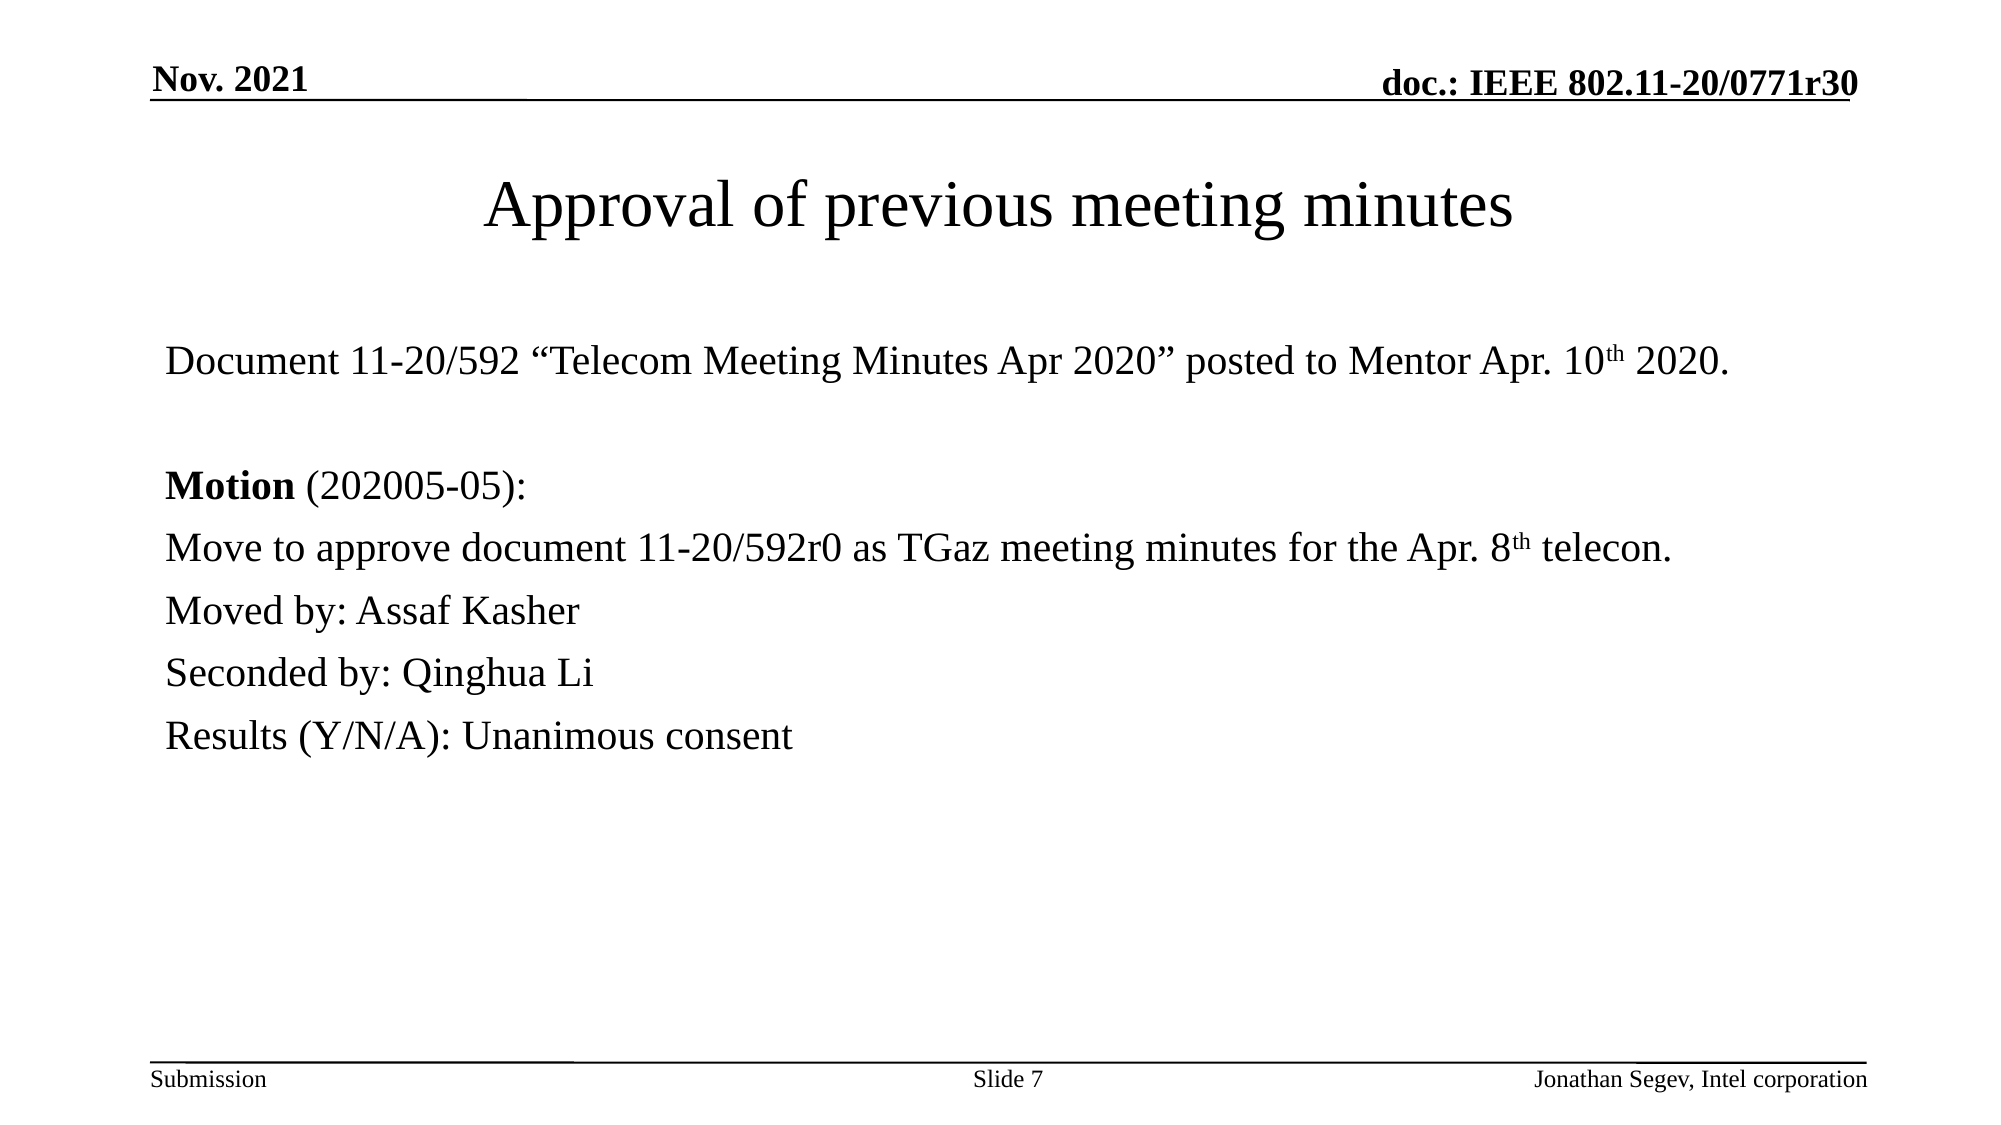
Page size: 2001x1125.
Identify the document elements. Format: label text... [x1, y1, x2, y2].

title Approval of previous meeting minutes [149, 112, 1850, 288]
slide_number Slide 7 [950, 1061, 1067, 1123]
list Document 11-20/592 “Telecom Meeting Minutes Apr 2020” posted to Mentor Apr. 10th 2020. Motion (202005-05): Move to approve document 11-20/592r0 as TGaz meeting minutes for the Apr. 8th telecon. Moved by: Assaf Kasher Seconded by: Qinghua Li Results (Y/N/A): Unanimous consent [149, 324, 1850, 1000]
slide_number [152, 54, 563, 100]
footer Jonathan Segev, Intel corporation [1171, 1061, 1869, 1093]
